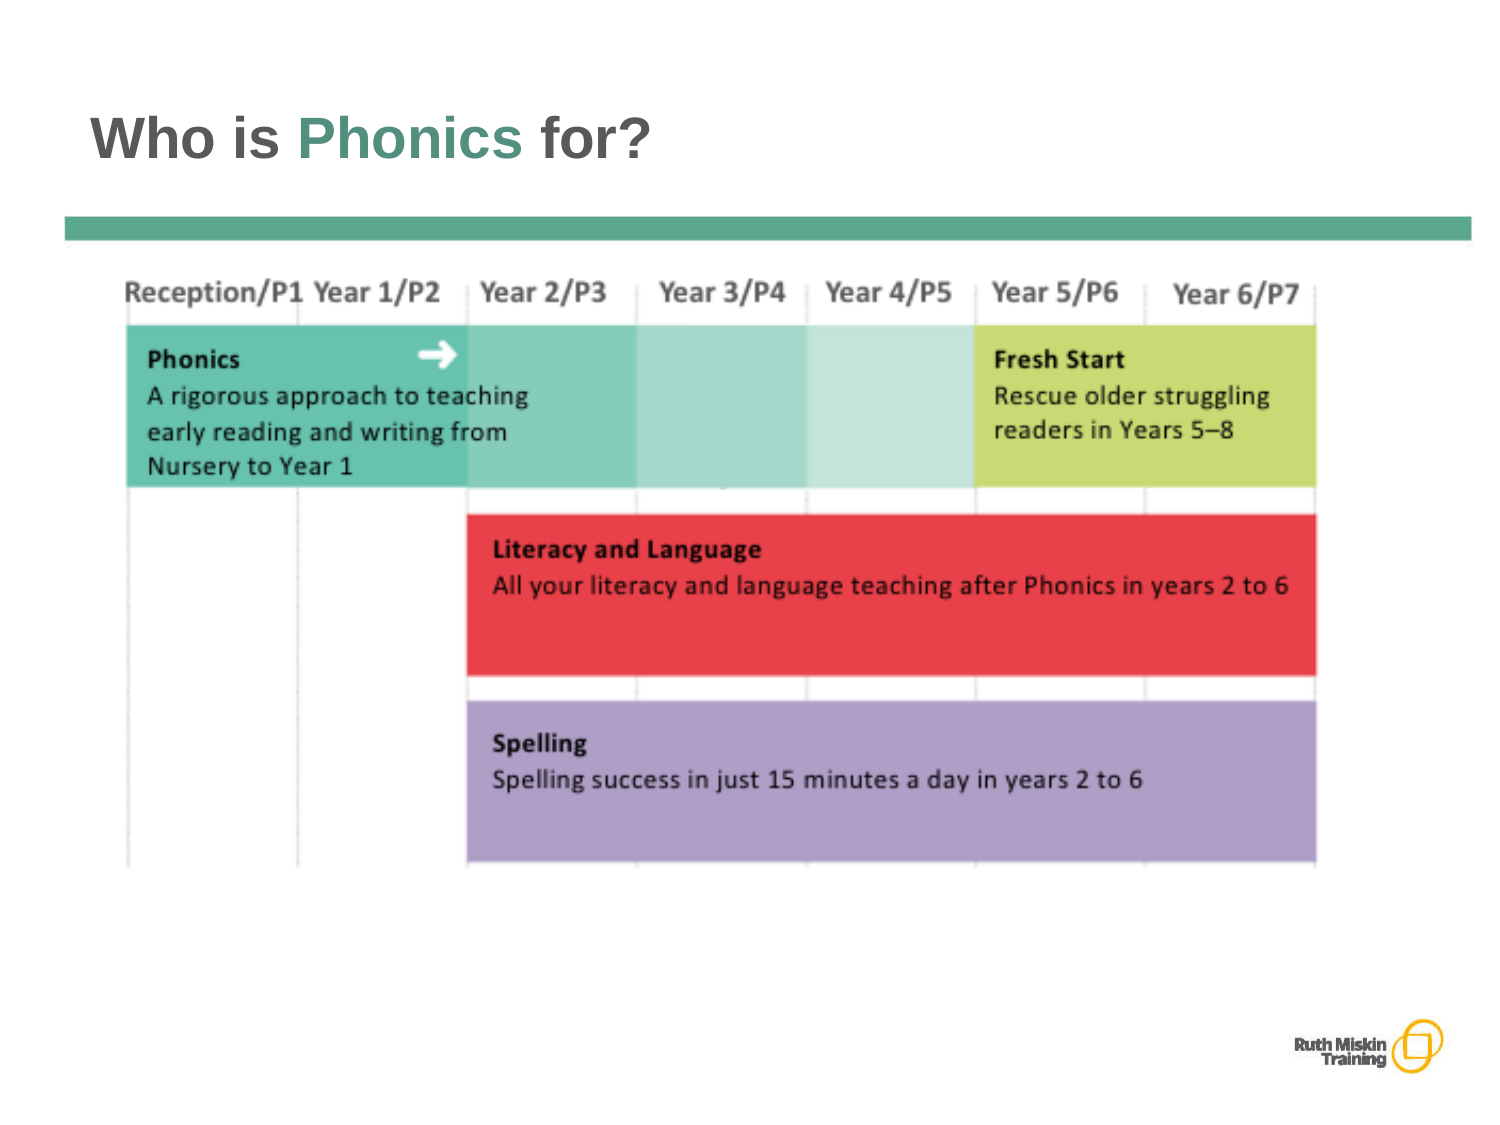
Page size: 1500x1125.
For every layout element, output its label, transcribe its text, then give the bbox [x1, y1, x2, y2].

title Who is Phonics for? [75, 45, 1425, 233]
picture [0, 0, 1500, 1125]
